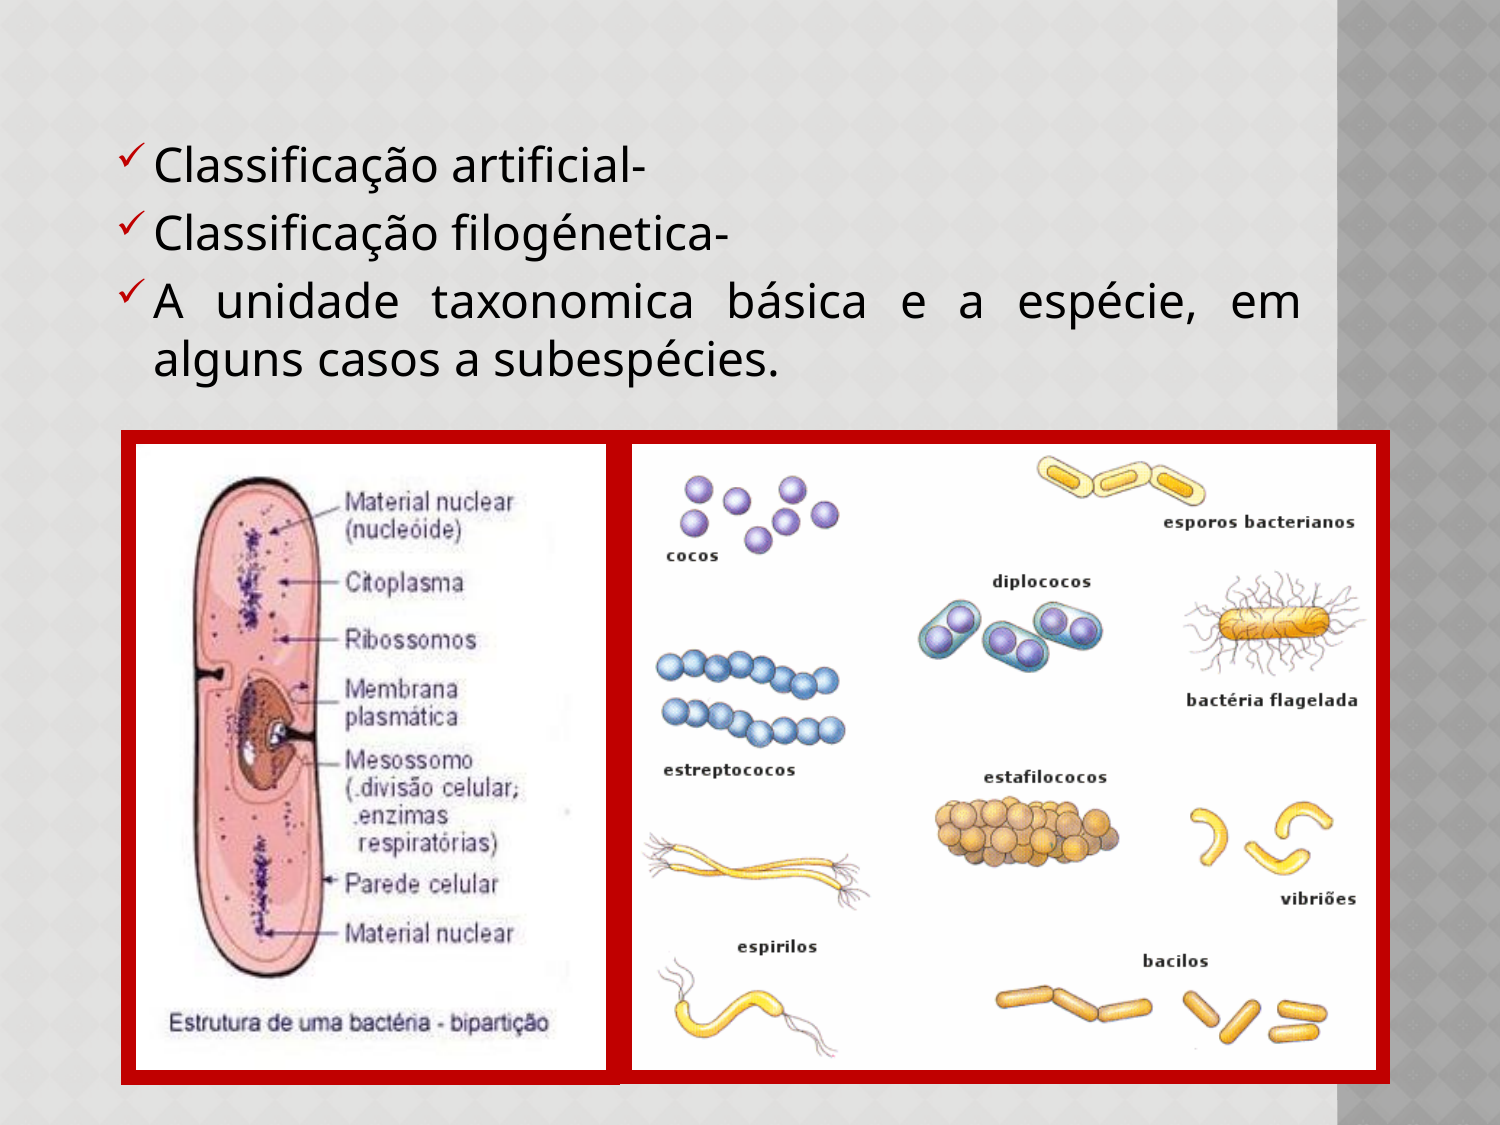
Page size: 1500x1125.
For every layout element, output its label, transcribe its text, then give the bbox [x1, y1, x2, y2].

picture [135, 443, 607, 1071]
text_box Classificação artificial- Classificação filogénetica- A unidade taxonomica básica e a espécie, em alguns casos a subespécies. [53, 0, 1319, 656]
picture [631, 443, 1377, 1071]
